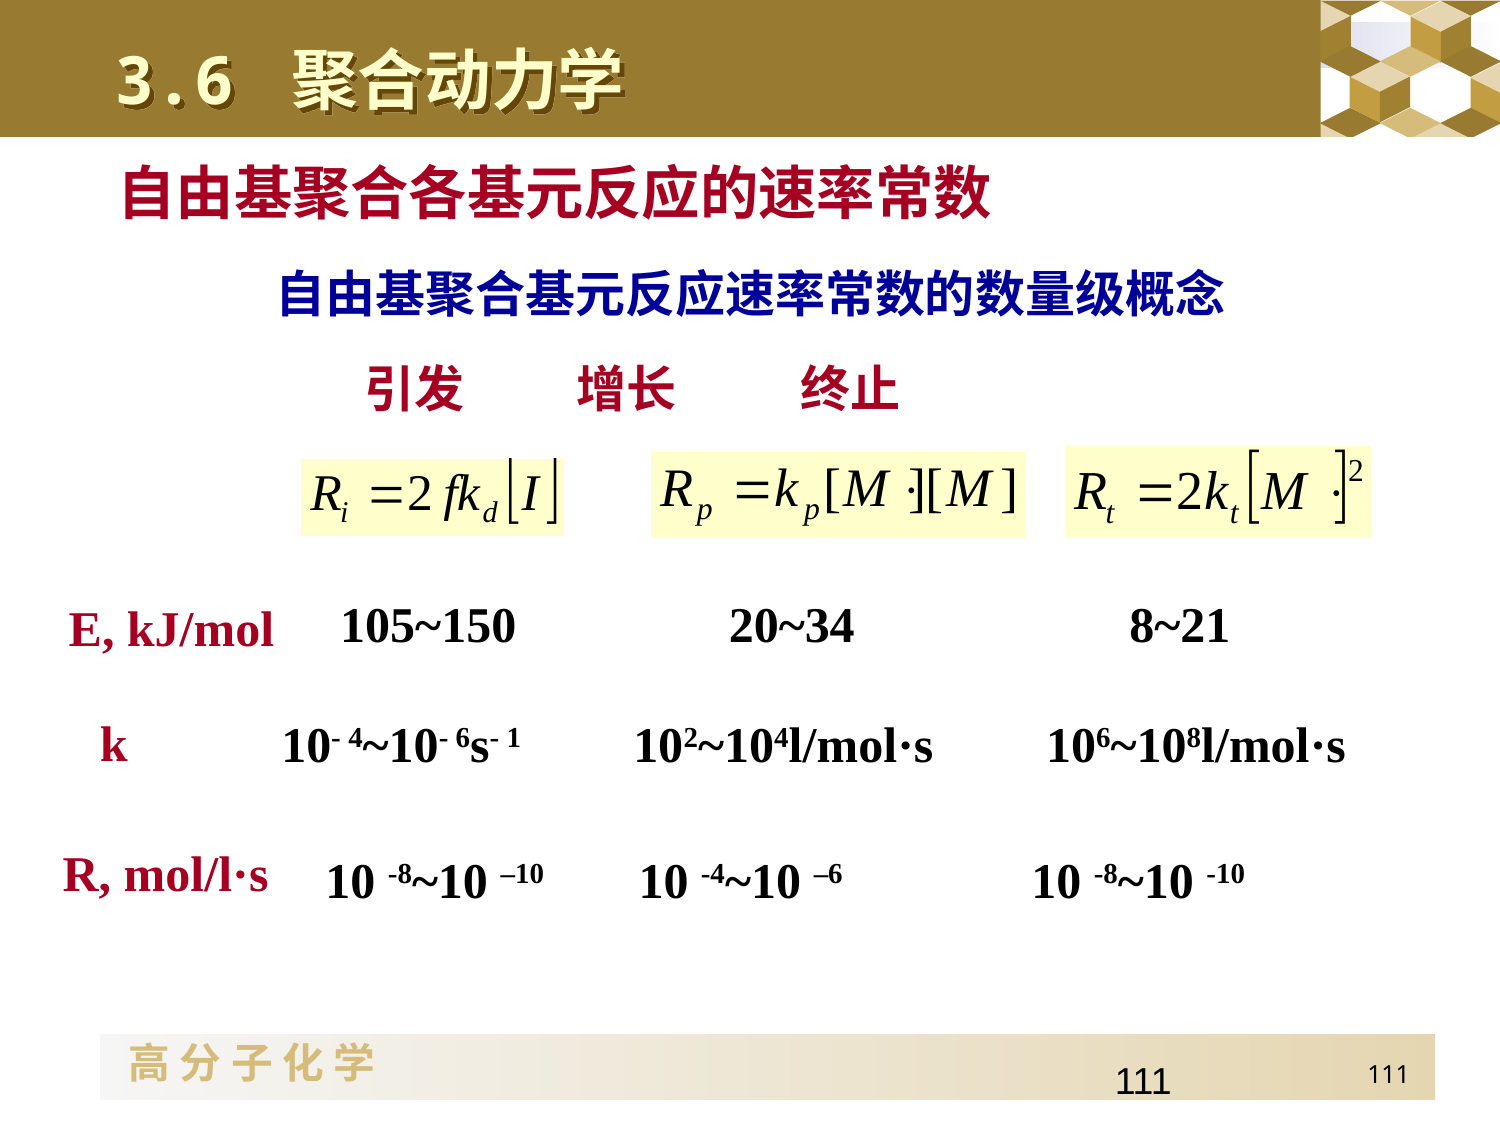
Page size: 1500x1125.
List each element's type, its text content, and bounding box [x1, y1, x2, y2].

text_box E, kJ/mol [53, 588, 290, 664]
text_box 自由基聚合各基元反应的速率常数 [102, 148, 1007, 234]
text_box 3.6 聚合动力学 [100, 30, 918, 126]
text_box R, mol/l·s [47, 834, 313, 909]
text_box 引发 增长 终止 [315, 349, 1410, 425]
slide_number 111 [1074, 1024, 1426, 1101]
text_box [650, 452, 1027, 539]
text_box 105~150 20~34 8~21 [325, 584, 1438, 660]
text_box 10- 4~10- 6s- 1 102~104l/mol·s 106~108l/mol·s [266, 705, 1500, 781]
text_box k [85, 704, 148, 779]
text_box 自由基聚合基元反应速率常数的数量级概念 [100, 255, 1400, 331]
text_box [300, 458, 564, 536]
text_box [1064, 445, 1372, 538]
text_box 10 -8~10 –10 10 -4~10 –6 10 -8~10 -10 [310, 840, 1439, 916]
